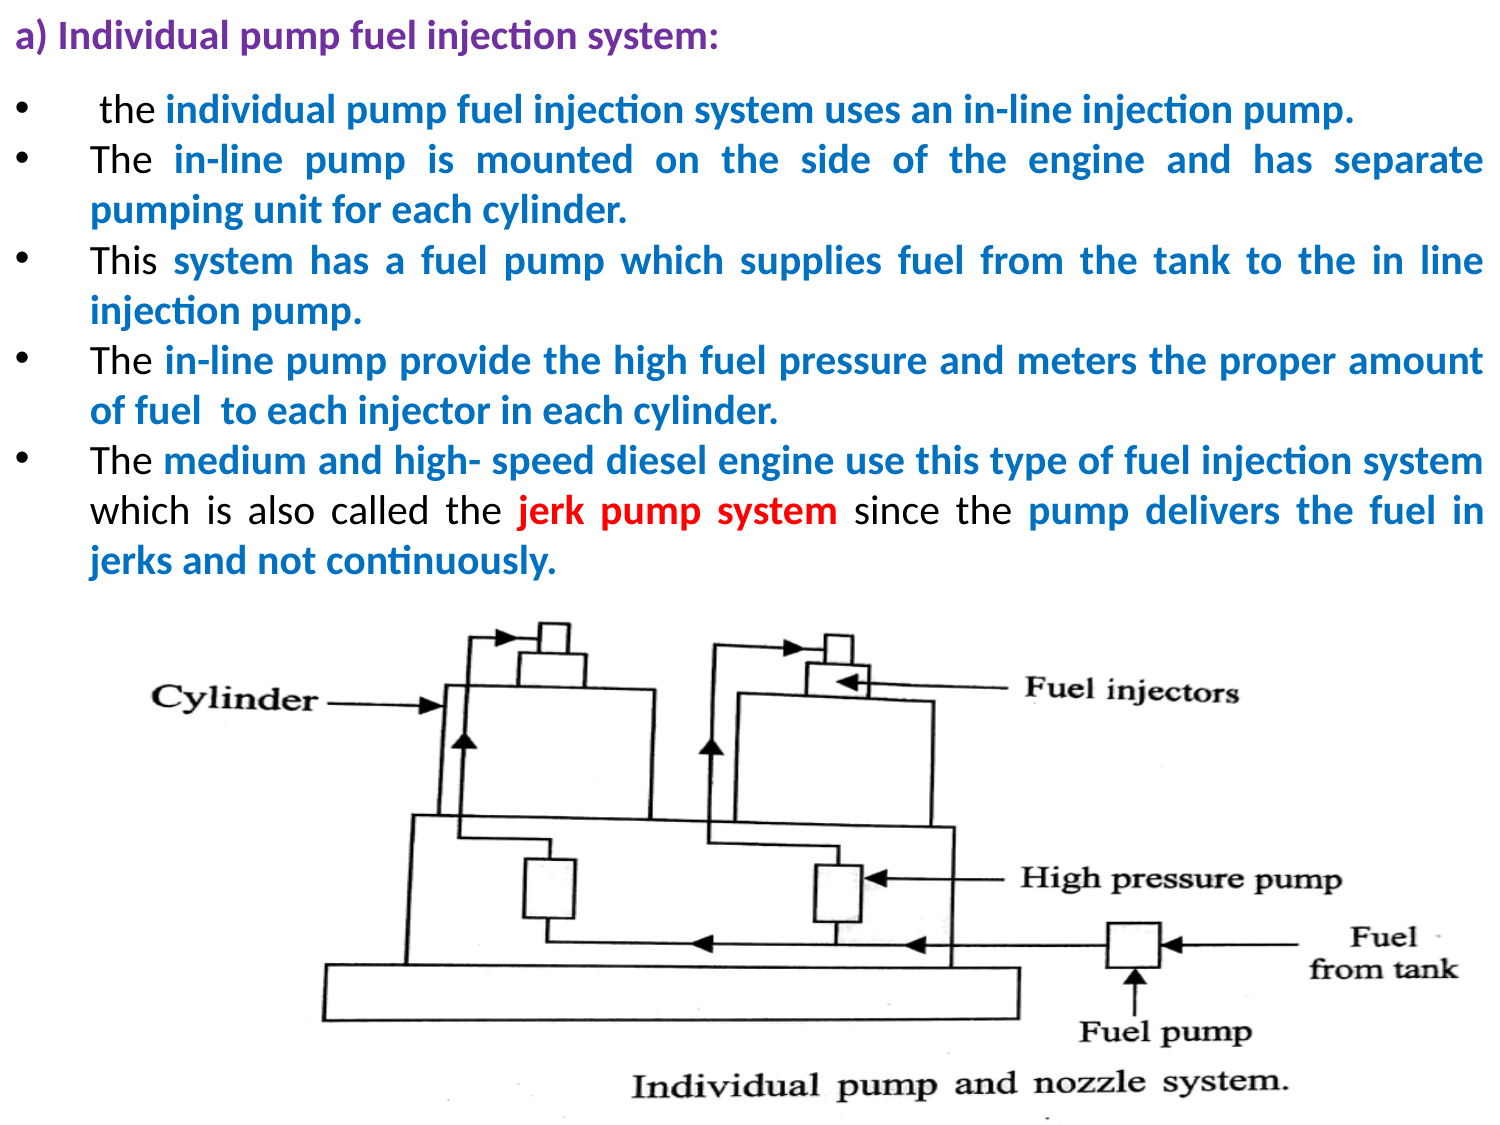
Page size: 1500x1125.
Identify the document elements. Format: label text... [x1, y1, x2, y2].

text_box a) Individual pump fuel injection system: [0, 0, 1425, 65]
picture [137, 612, 1500, 1125]
text_box the individual pump fuel injection system uses an in-line injection pump. The in-line pump is mounted on the side of the engine and has separate pumping unit for each cylinder. This system has a fuel pump which supplies fuel from the tank to the in line injection pump. The in-line pump provide the high fuel pressure and meters the proper amount of fuel to each injector in each cylinder. The medium and high- speed diesel engine use this type of fuel injection system which is also called the jerk pump system since the pump delivers the fuel in jerks and not continuously. [0, 74, 1500, 590]
